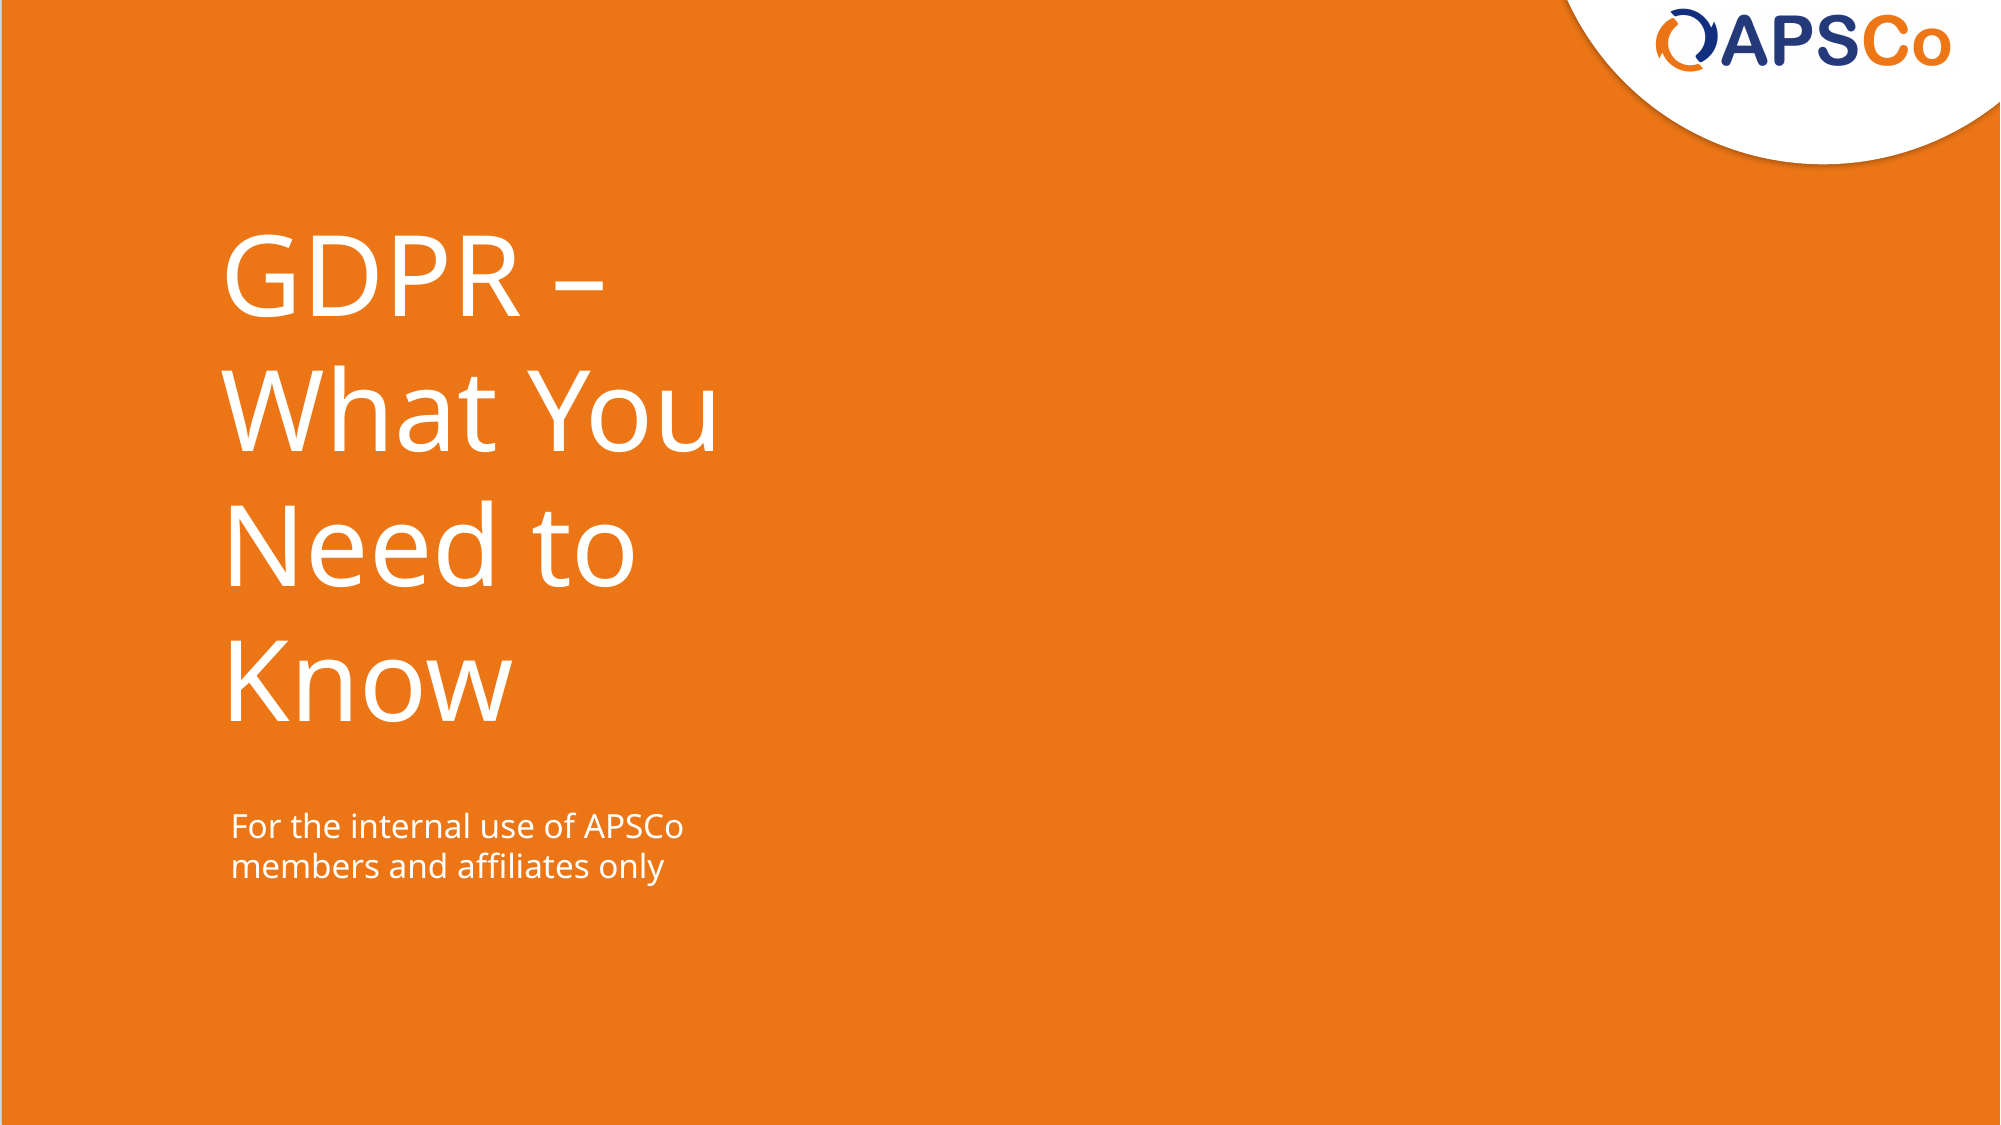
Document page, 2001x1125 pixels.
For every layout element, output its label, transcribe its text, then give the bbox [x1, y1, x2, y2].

subtitle For the internal use of APSCo members and affiliates only [215, 797, 741, 873]
text_box [1566, 0, 2000, 166]
title GDPR – What You Need to Know [205, 263, 912, 605]
text_box [1, 0, 2000, 1125]
picture [1650, 6, 1956, 75]
